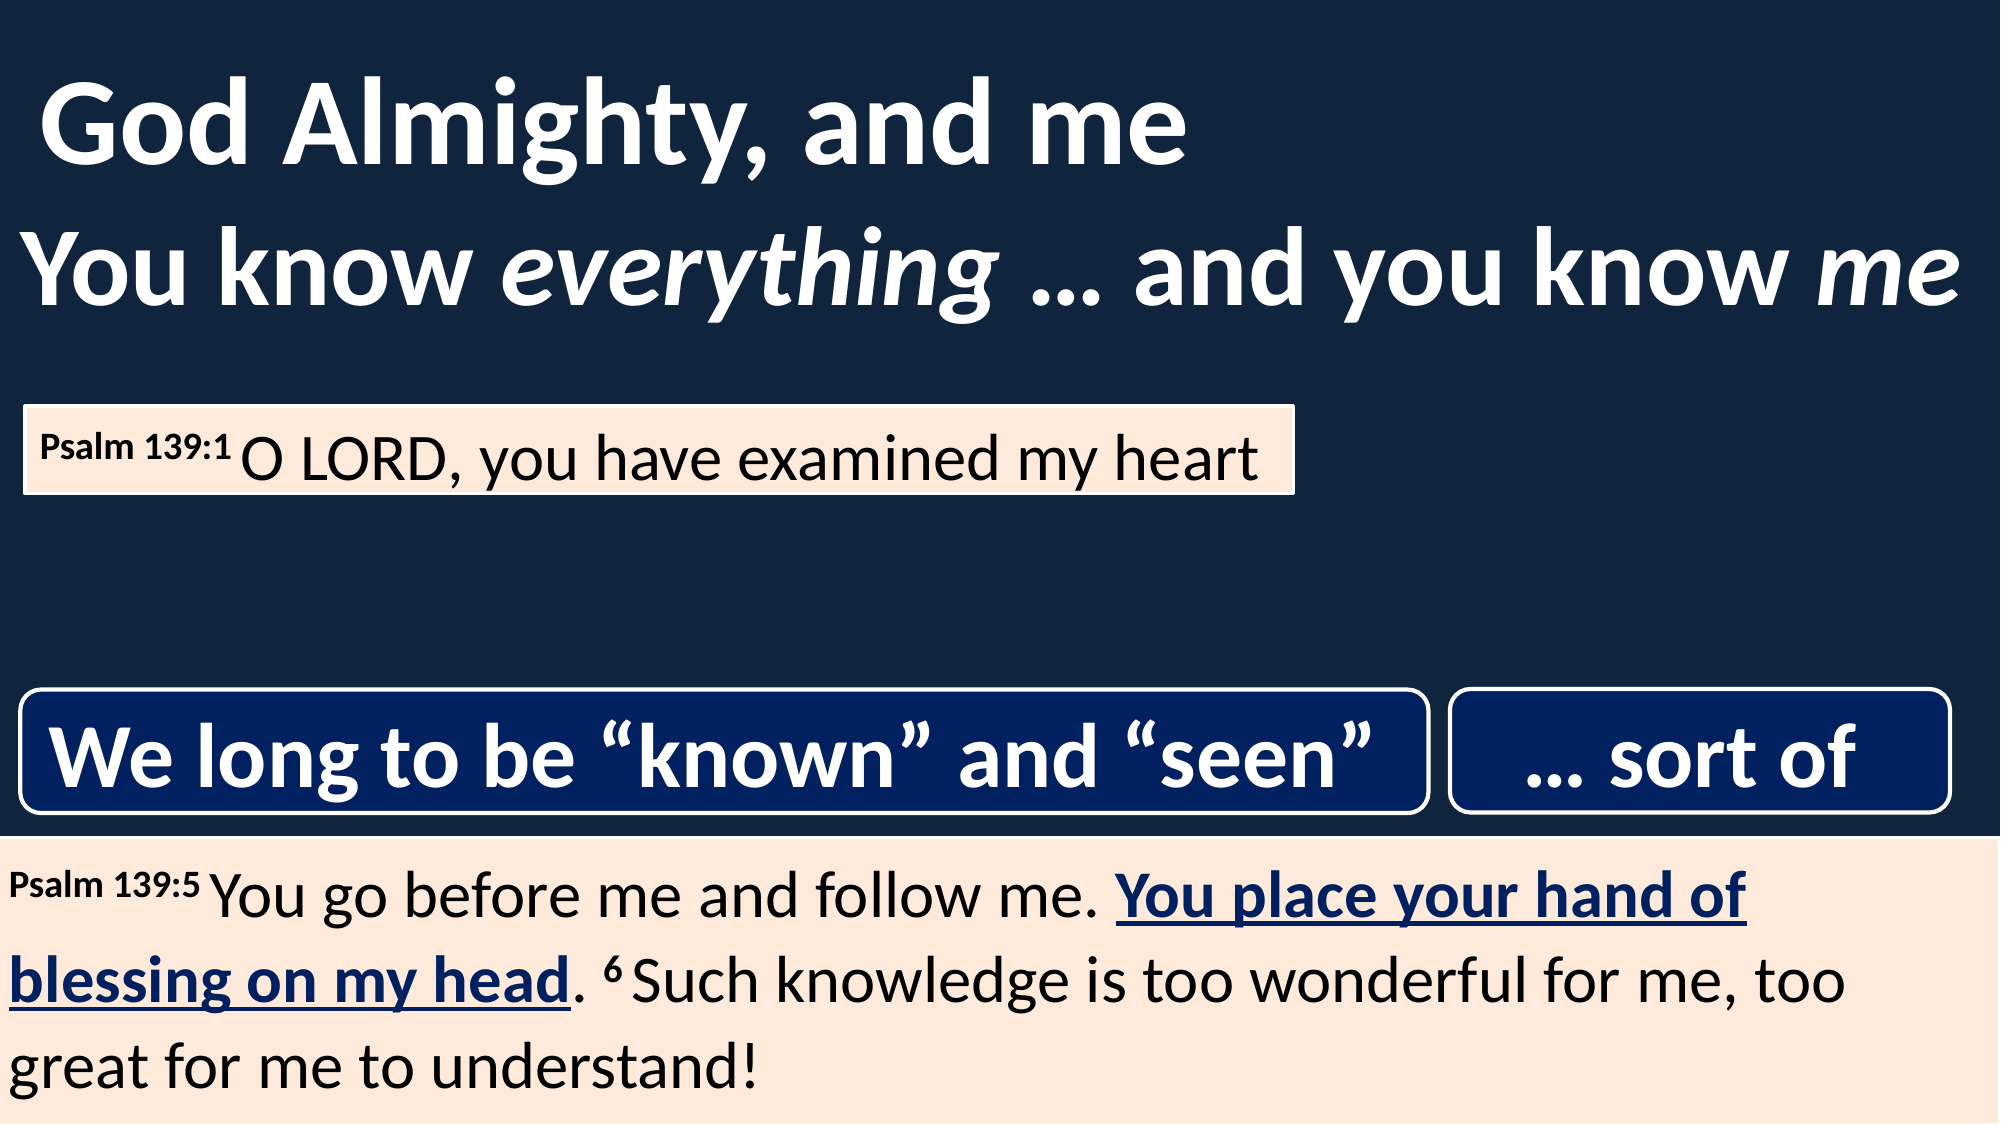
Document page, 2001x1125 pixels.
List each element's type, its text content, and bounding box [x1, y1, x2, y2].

text_box Psalm 139:1 O Lord, you have examined my heart [23, 404, 1295, 496]
text_box We long to be “known” and “seen” [18, 687, 1431, 816]
text_box You know everything … and you know me [5, 167, 2000, 355]
text_box God Almighty, and me [24, 20, 1213, 167]
text_box Psalm 139:5 You go before me and follow me. You place your hand of blessing on my head. 6 Such knowledge is too wonderful for me, too great for me to understand! [0, 835, 2000, 1125]
text_box … sort of [1447, 686, 1953, 815]
